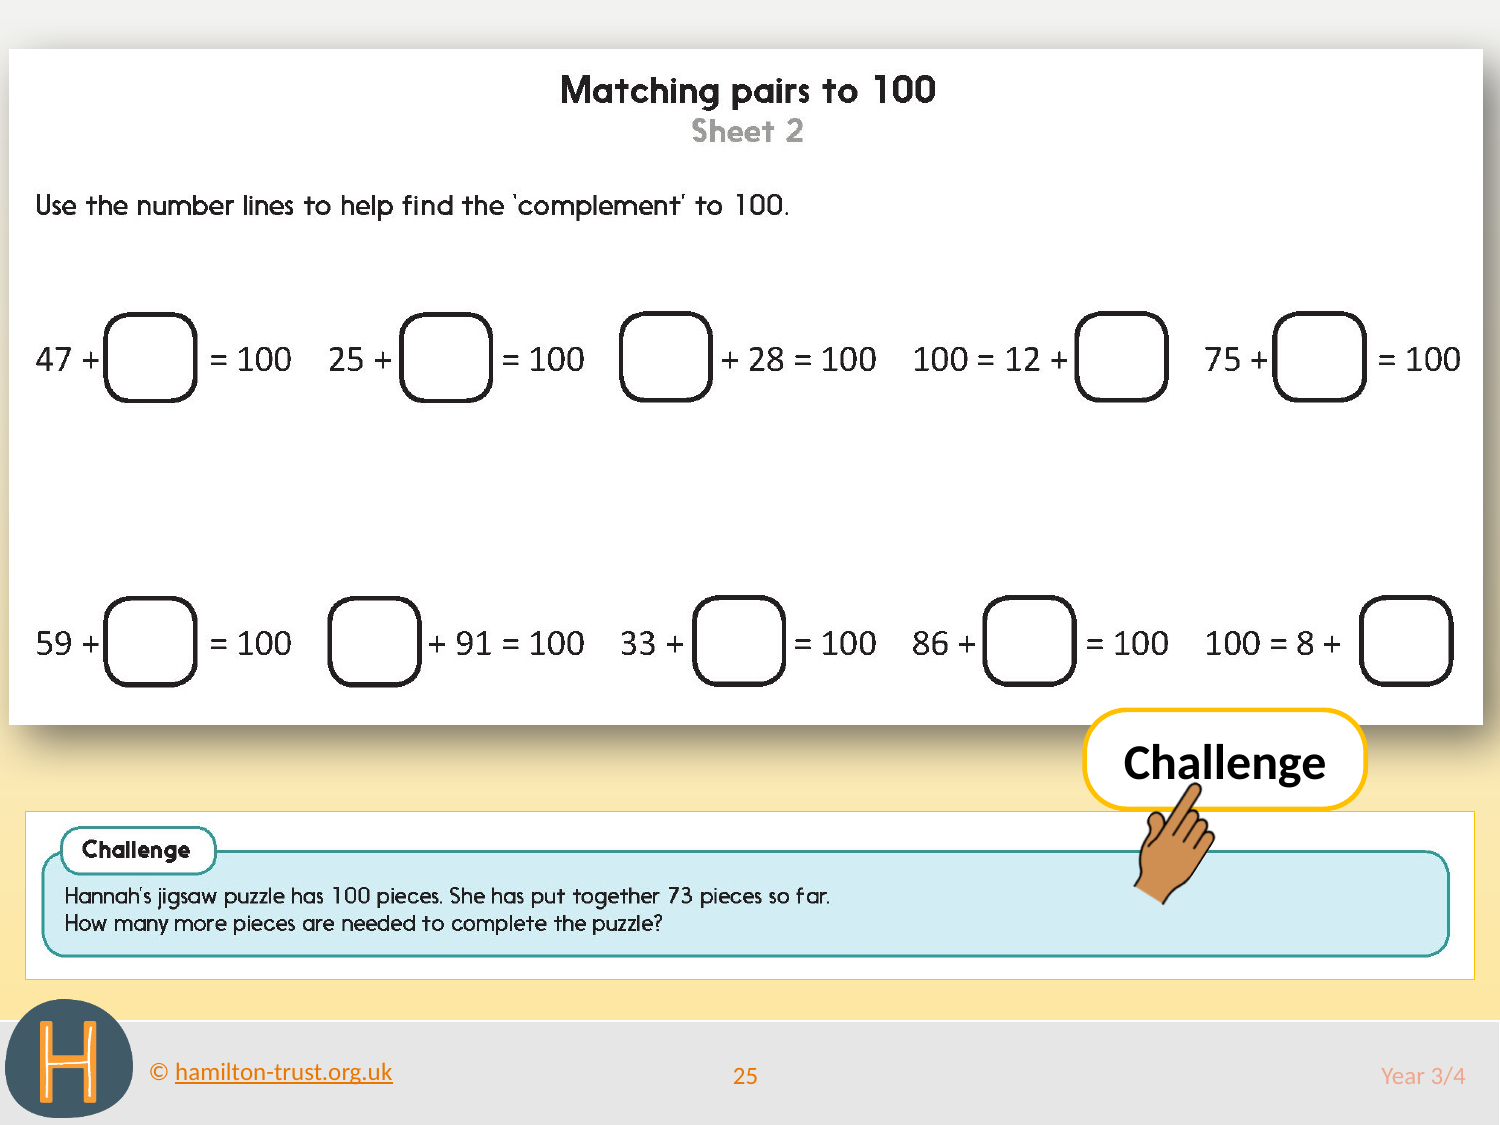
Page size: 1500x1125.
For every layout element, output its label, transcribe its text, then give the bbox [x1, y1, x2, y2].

picture [8, 49, 1483, 725]
picture [25, 811, 1475, 980]
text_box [1084, 709, 1366, 901]
footer Year 3/4 [870, 1044, 1482, 1105]
picture [5, 999, 133, 1118]
slide_number 25 [686, 1044, 805, 1105]
